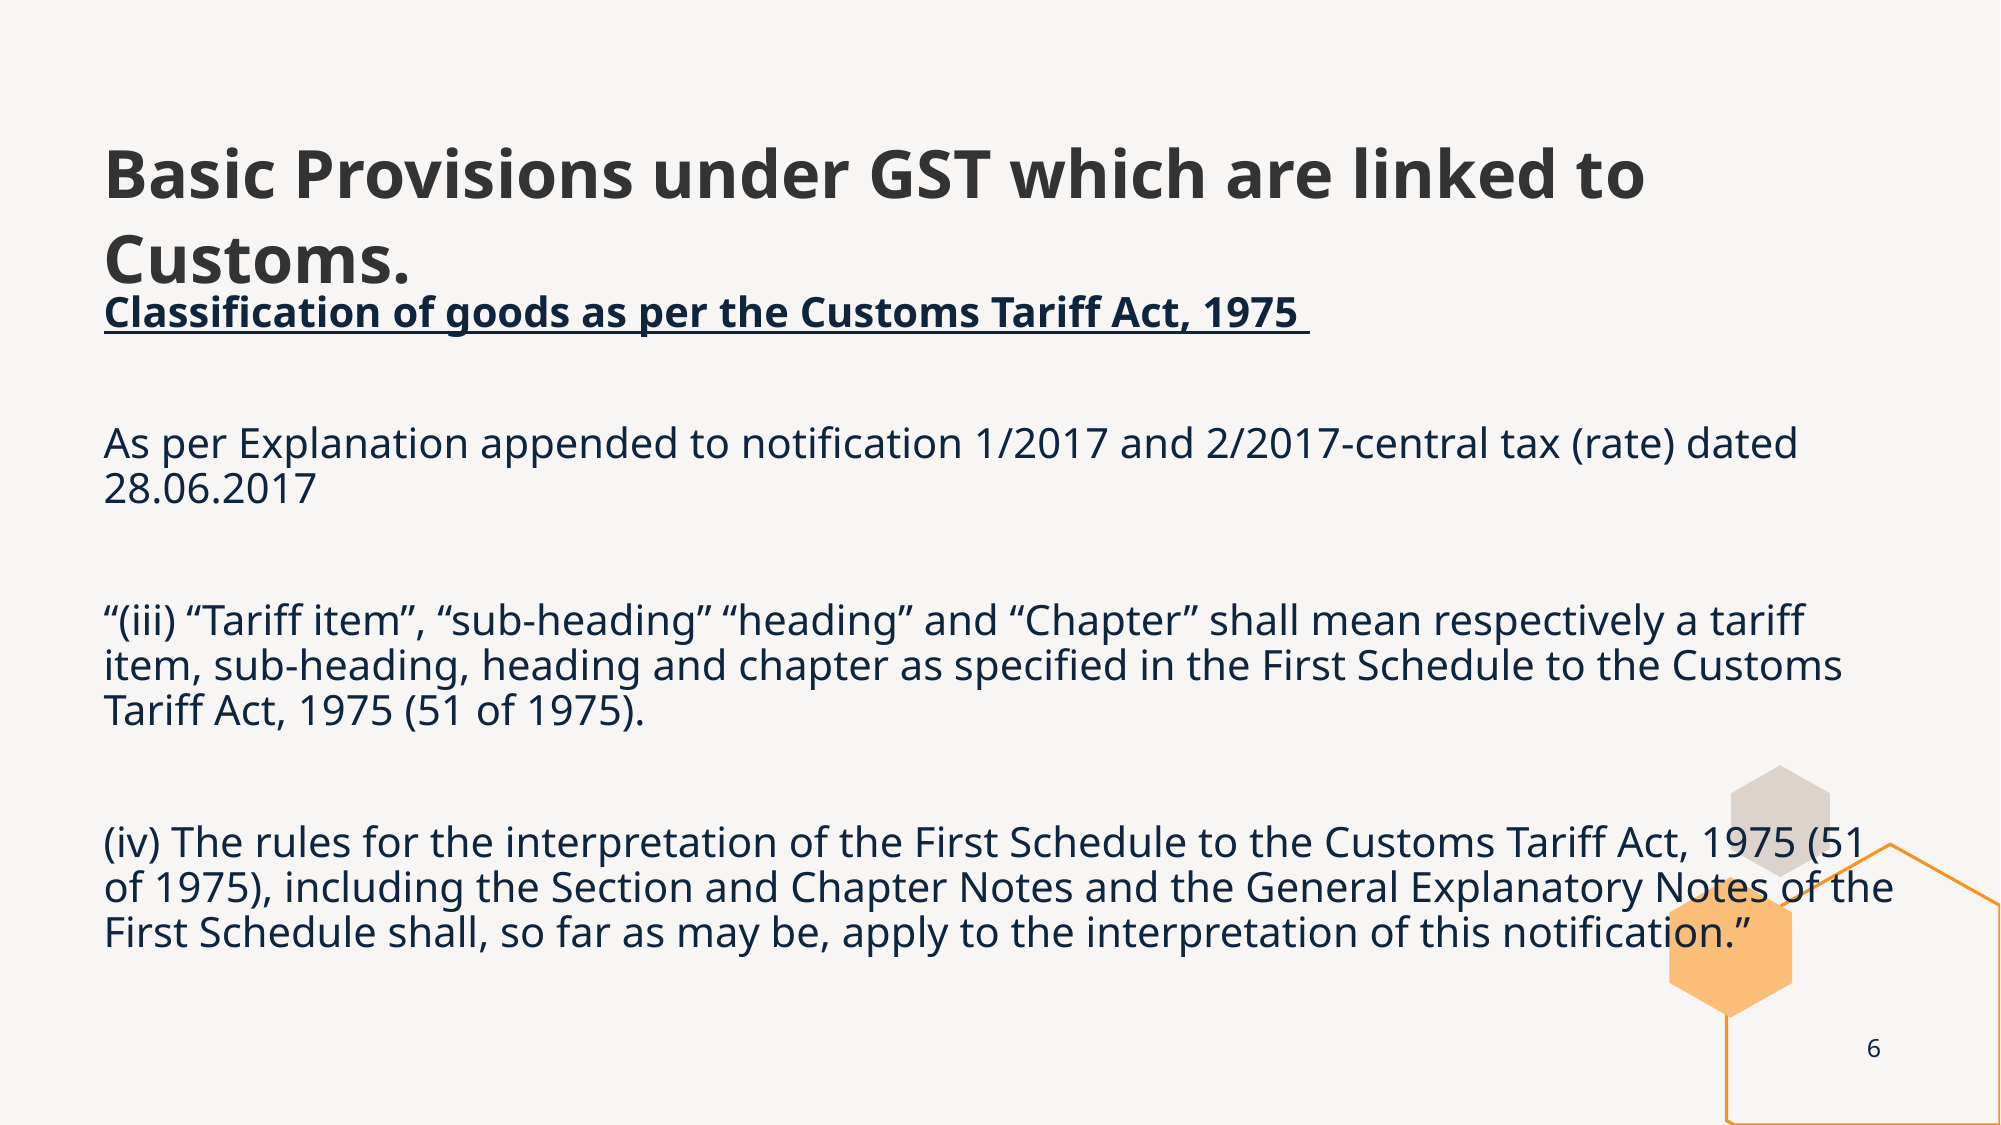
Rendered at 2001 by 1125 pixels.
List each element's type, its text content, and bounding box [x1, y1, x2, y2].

text_box Classification of goods as per the Customs Tariff Act, 1975 As per Explanation appended to notification 1/2017 and 2/2017-central tax (rate) dated 28.06.2017 “(iii) “Tariff item”, “sub-heading” “heading” and “Chapter” shall mean respectively a tariff item, sub-heading, heading and chapter as specified in the First Schedule to the Customs Tariff Act, 1975 (51 of 1975). (iv) The rules for the interpretation of the First Schedule to the Customs Tariff Act, 1975 (51 of 1975), including the Section and Chapter Notes and the General Explanatory Notes of the First Schedule shall, so far as may be, apply to the interpretation of this notification.” [88, 213, 1927, 1049]
slide_number 6 [1836, 1049, 1912, 1080]
title Basic Provisions under GST which are linked to Customs. [88, 118, 1876, 213]
